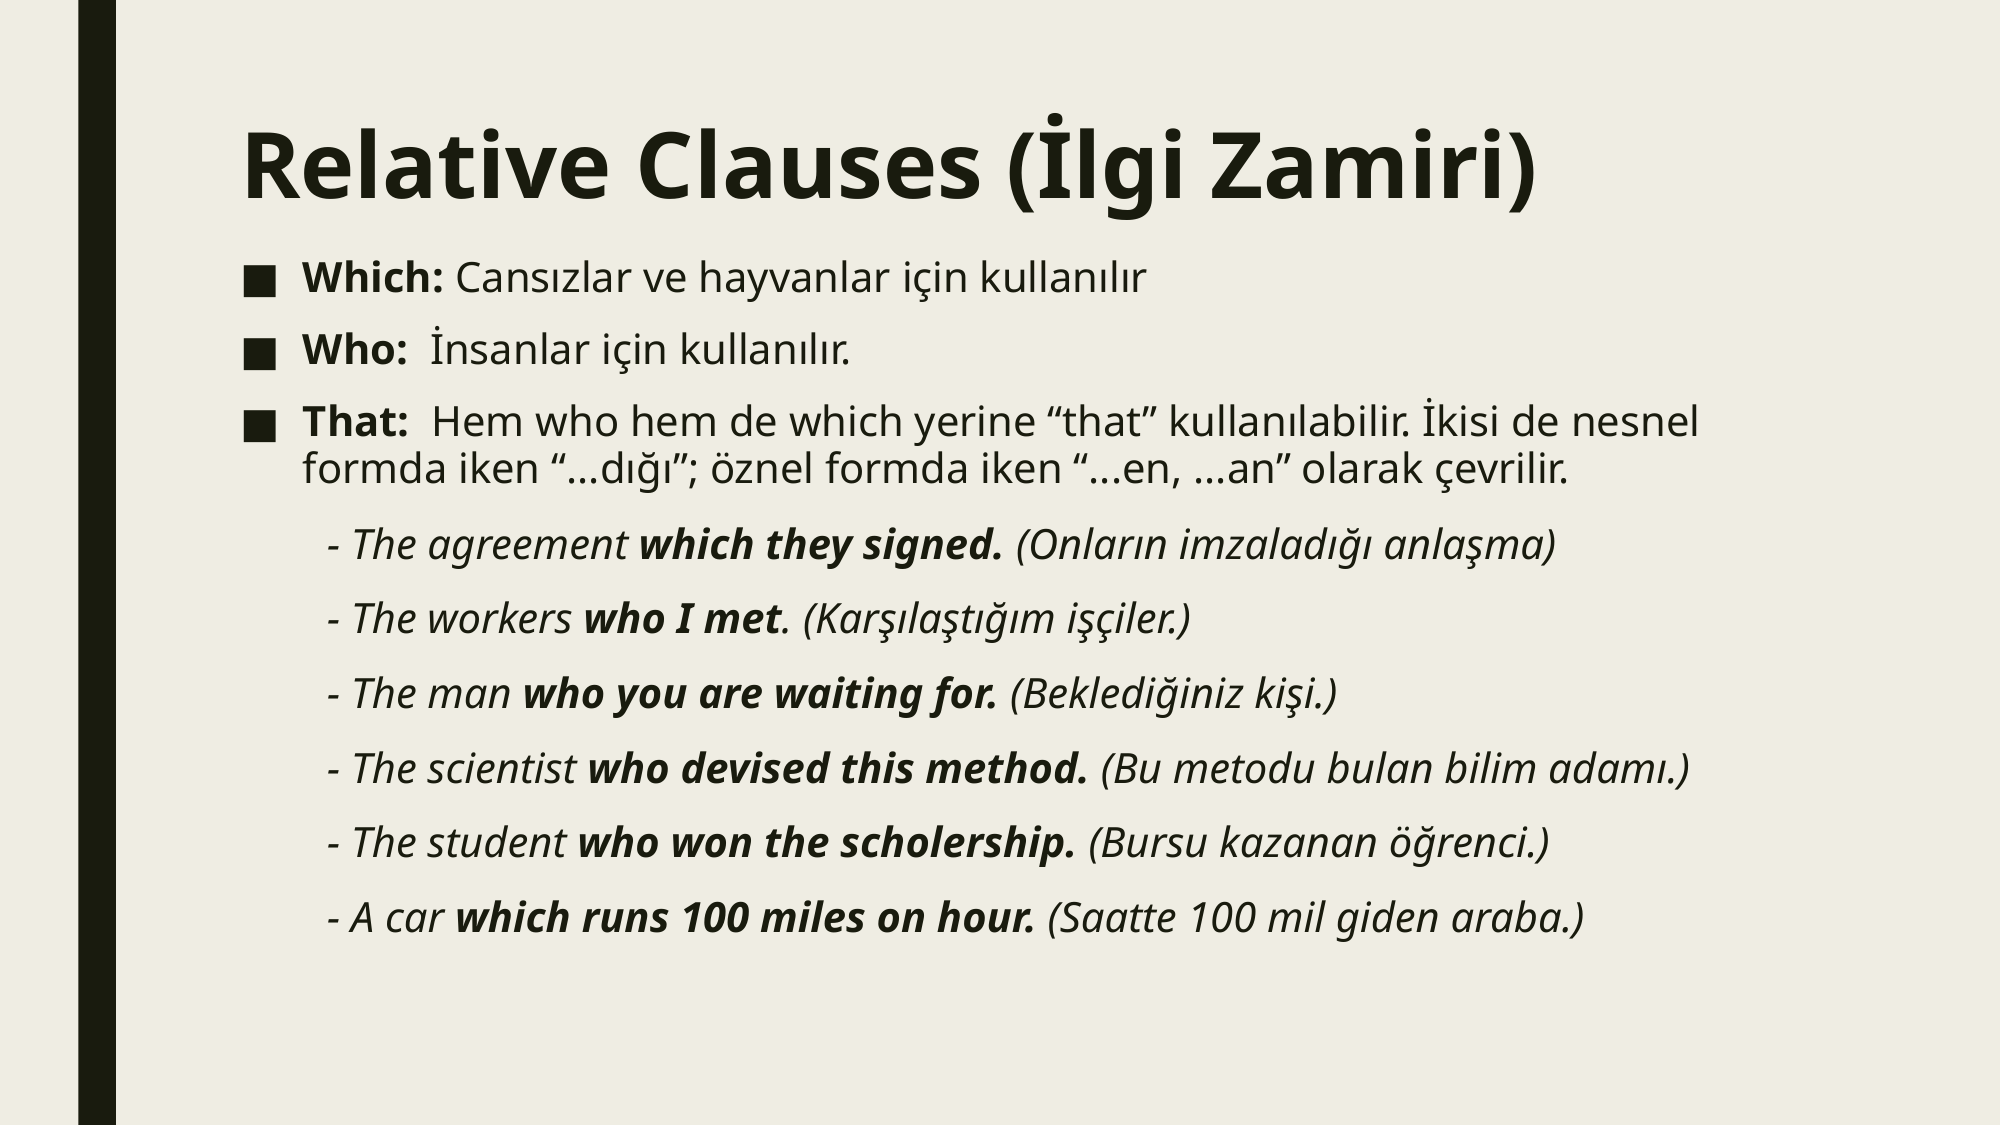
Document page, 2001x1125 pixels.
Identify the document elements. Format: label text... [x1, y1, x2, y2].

list Which: Cansızlar ve hayvanlar için kullanılır Who: İnsanlar için kullanılır. That: Hem who hem de which yerine “that” kullanılabilir. İkisi de nesnel formda iken “...dığı”; öznel formda iken “...en, ...an” olarak çevrilir. - The agreement which they signed. (Onların imzaladığı anlaşma) - The workers who I met. (Karşılaştığım işçiler.) - The man who you are waiting for. (Beklediğiniz kişi.) - The scientist who devised this method. (Bu metodu bulan bilim adamı.) - The student who won the scholership. (Bursu kazanan öğrenci.) - A car which runs 100 miles on hour. (Saatte 100 mil giden araba.) [225, 247, 1800, 1023]
title Relative Clauses (İlgi Zamiri) [225, 112, 1800, 237]
